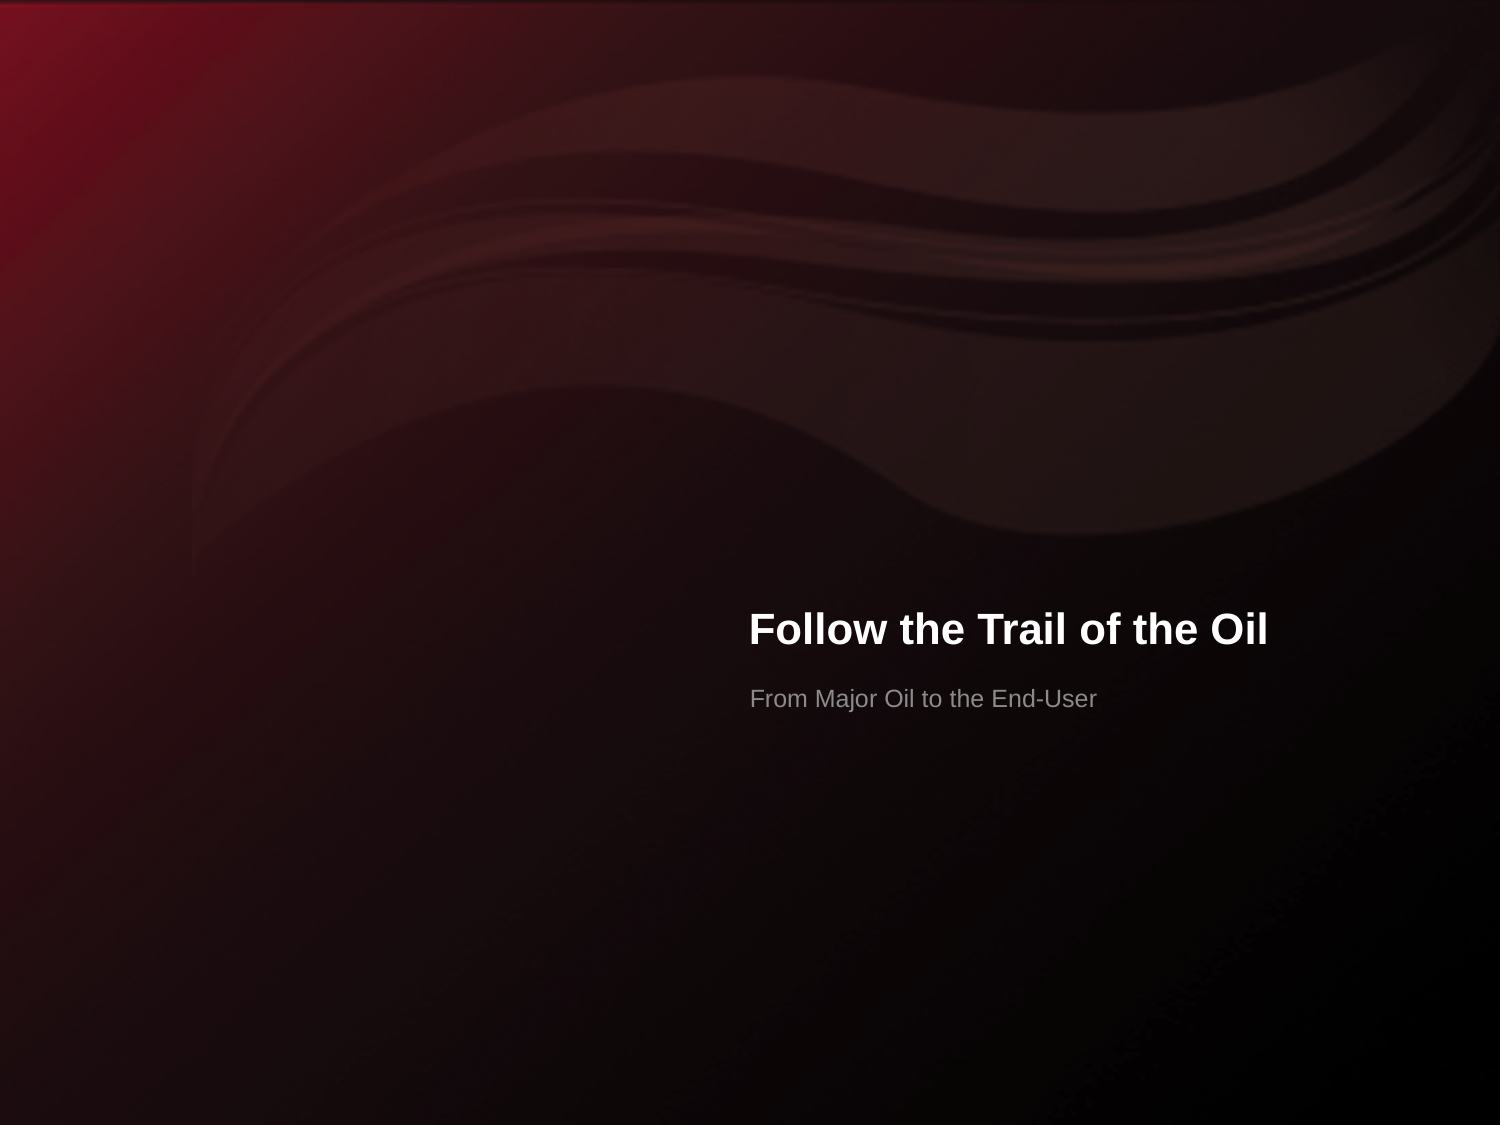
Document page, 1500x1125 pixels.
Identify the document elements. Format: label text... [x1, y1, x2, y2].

subtitle From Major Oil to the End-User [734, 675, 1386, 780]
title Follow the Trail of the Oil [733, 506, 1500, 748]
picture [0, 0, 1500, 1125]
